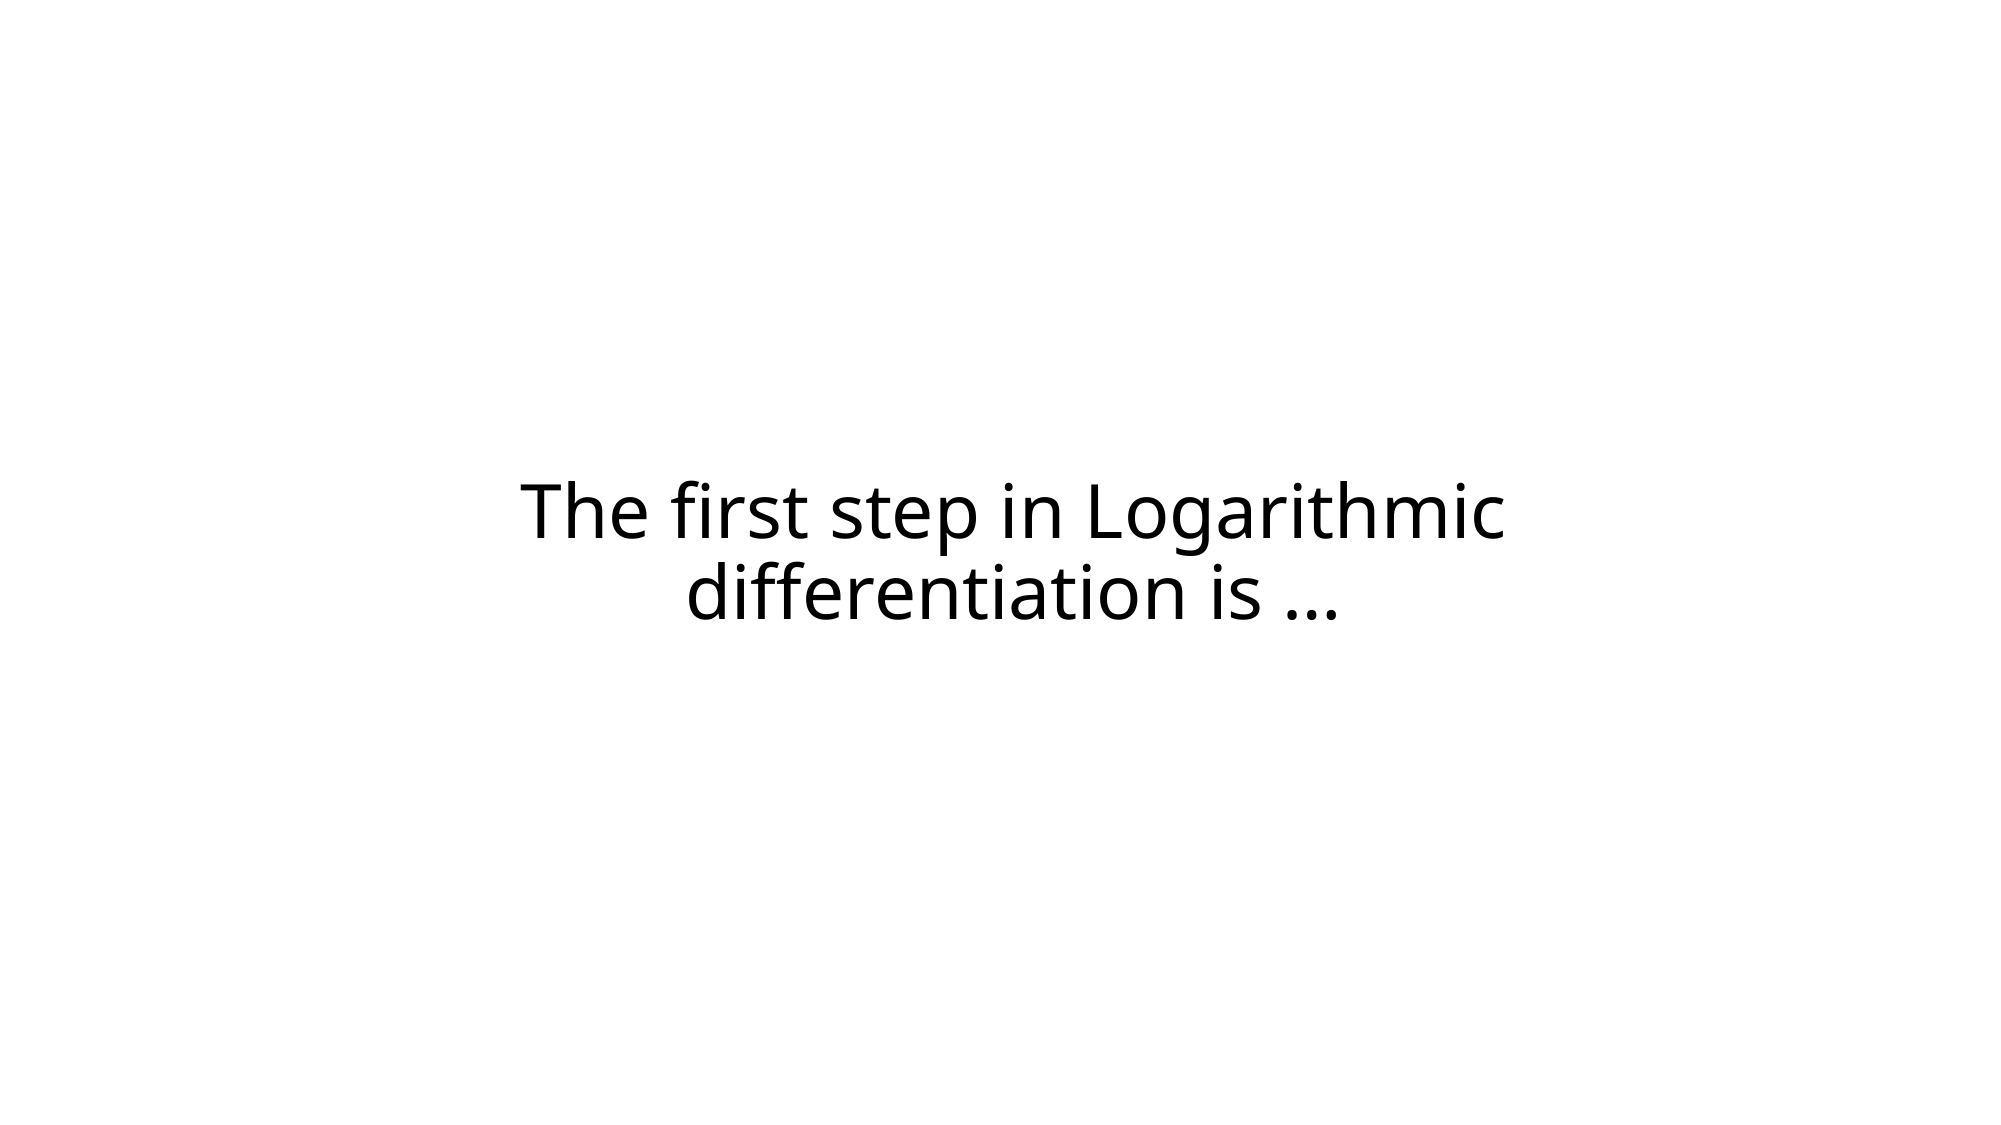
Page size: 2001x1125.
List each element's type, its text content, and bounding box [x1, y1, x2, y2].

title The first step in Logarithmic differentiation is … [254, 387, 1774, 723]
